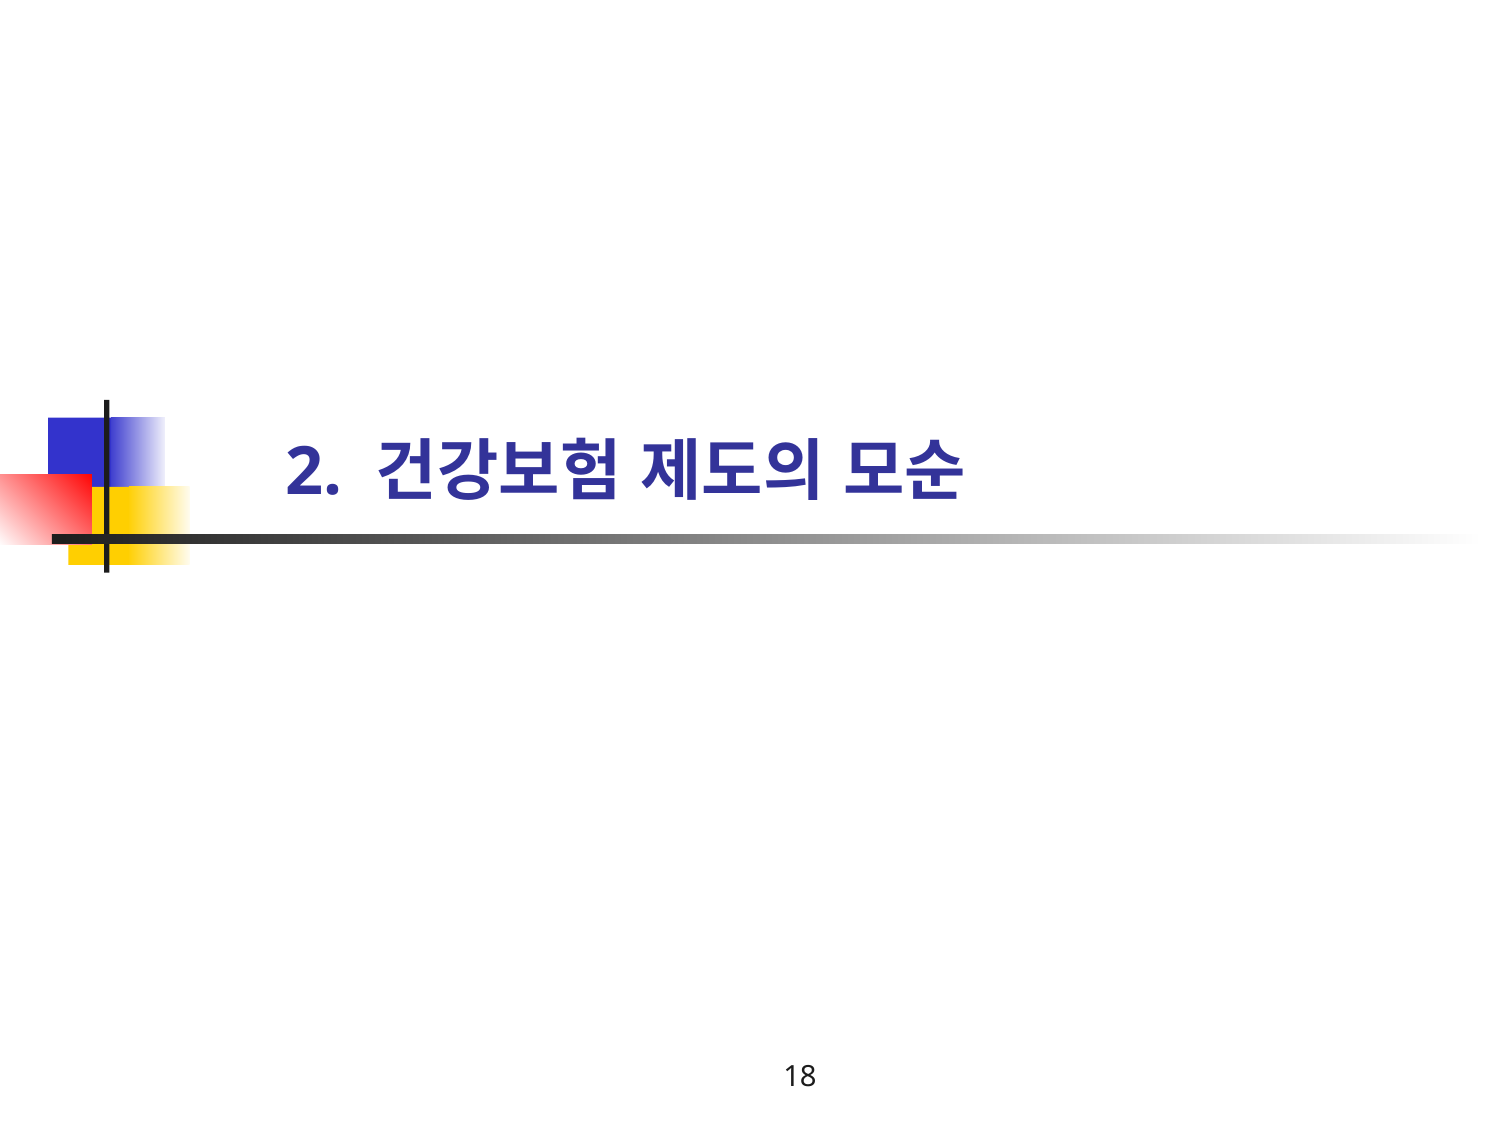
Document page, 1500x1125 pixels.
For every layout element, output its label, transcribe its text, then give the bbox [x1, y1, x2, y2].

title 2. 건강보험 제도의 모순 [244, 327, 1009, 516]
footer 18 [562, 1024, 1038, 1101]
